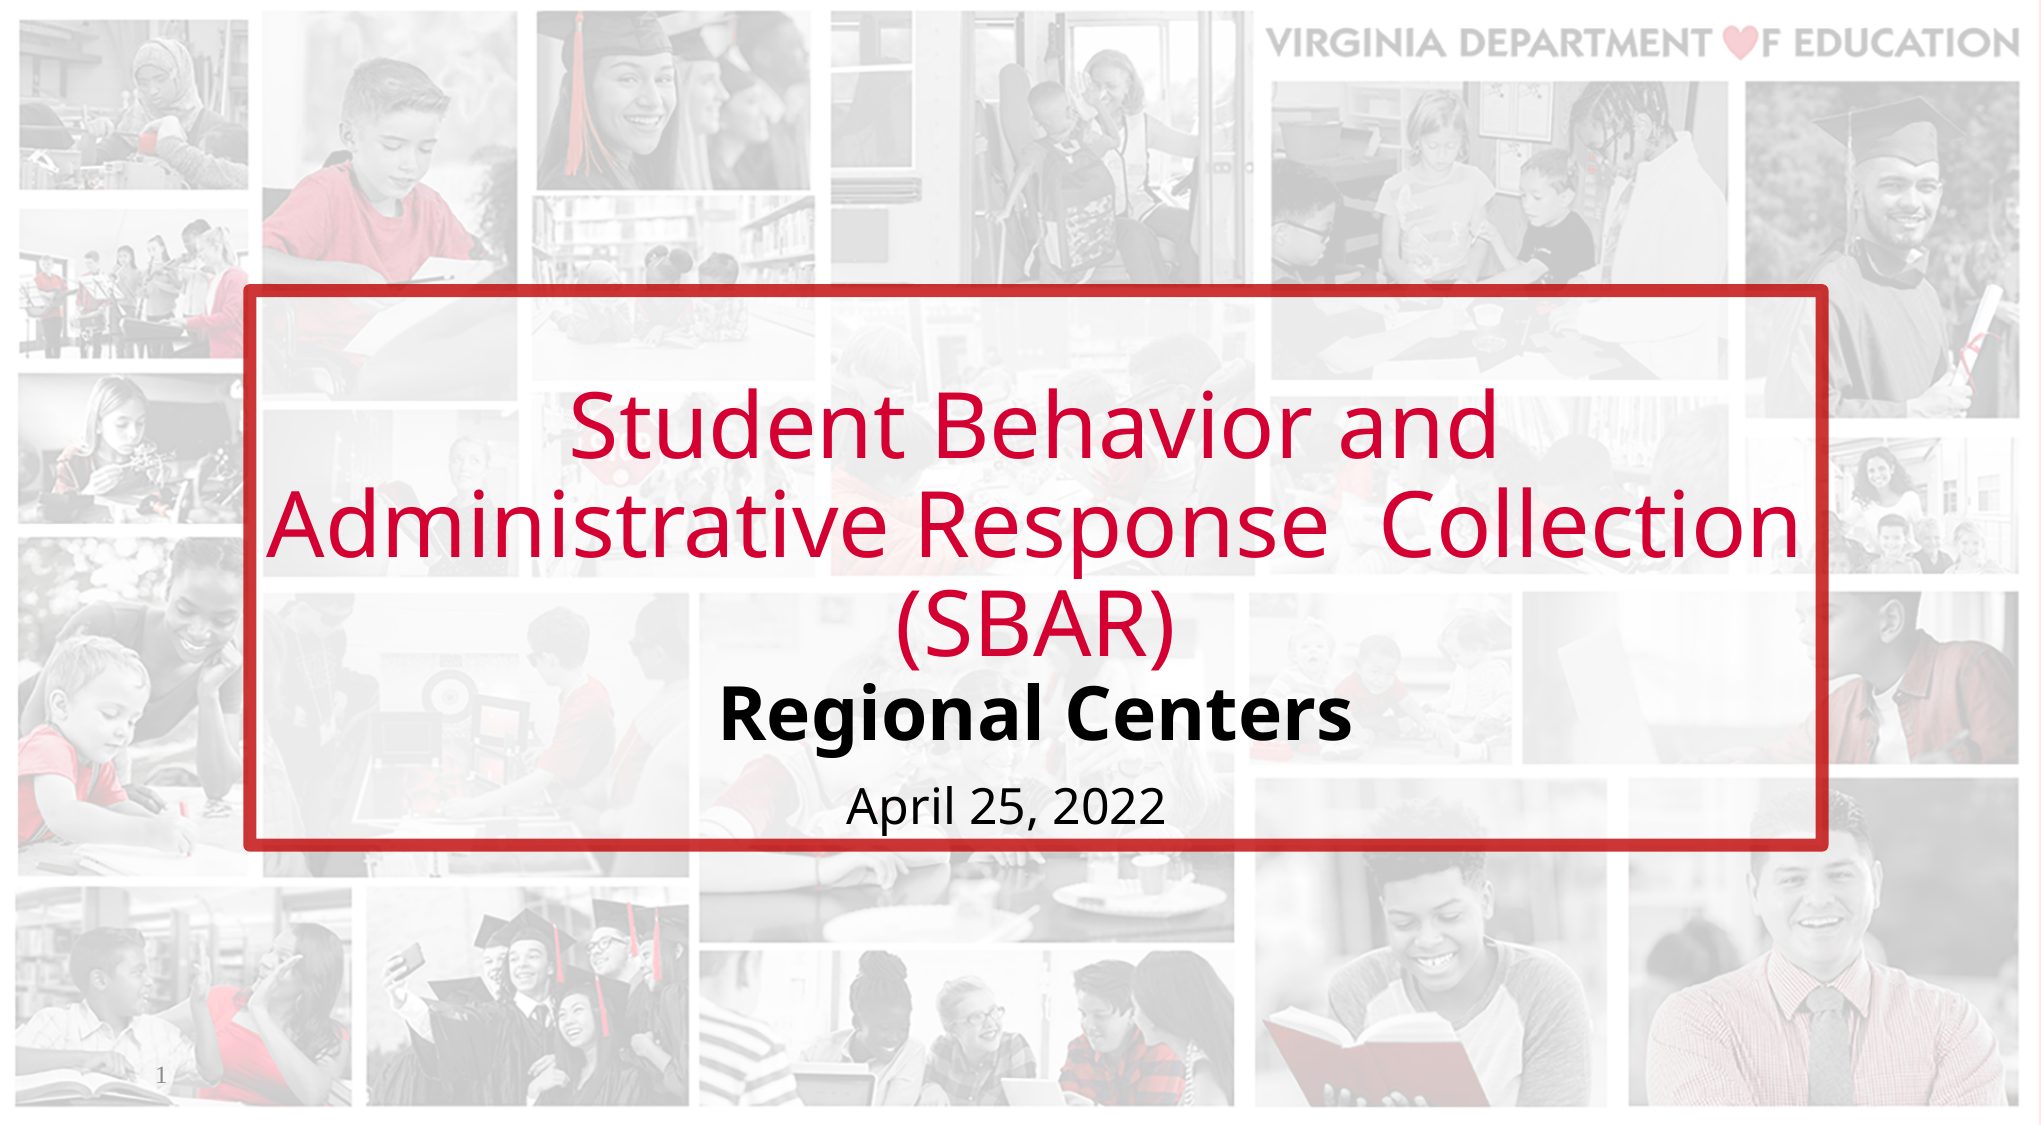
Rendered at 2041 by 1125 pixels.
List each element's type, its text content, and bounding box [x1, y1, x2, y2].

title Student Behavior and Administrative Response Collection (SBAR) Regional Centers [243, 284, 1829, 852]
subtitle April 25, 2022 [241, 773, 1772, 943]
slide_number 1 [140, 1043, 600, 1104]
picture [0, 0, 2041, 1125]
